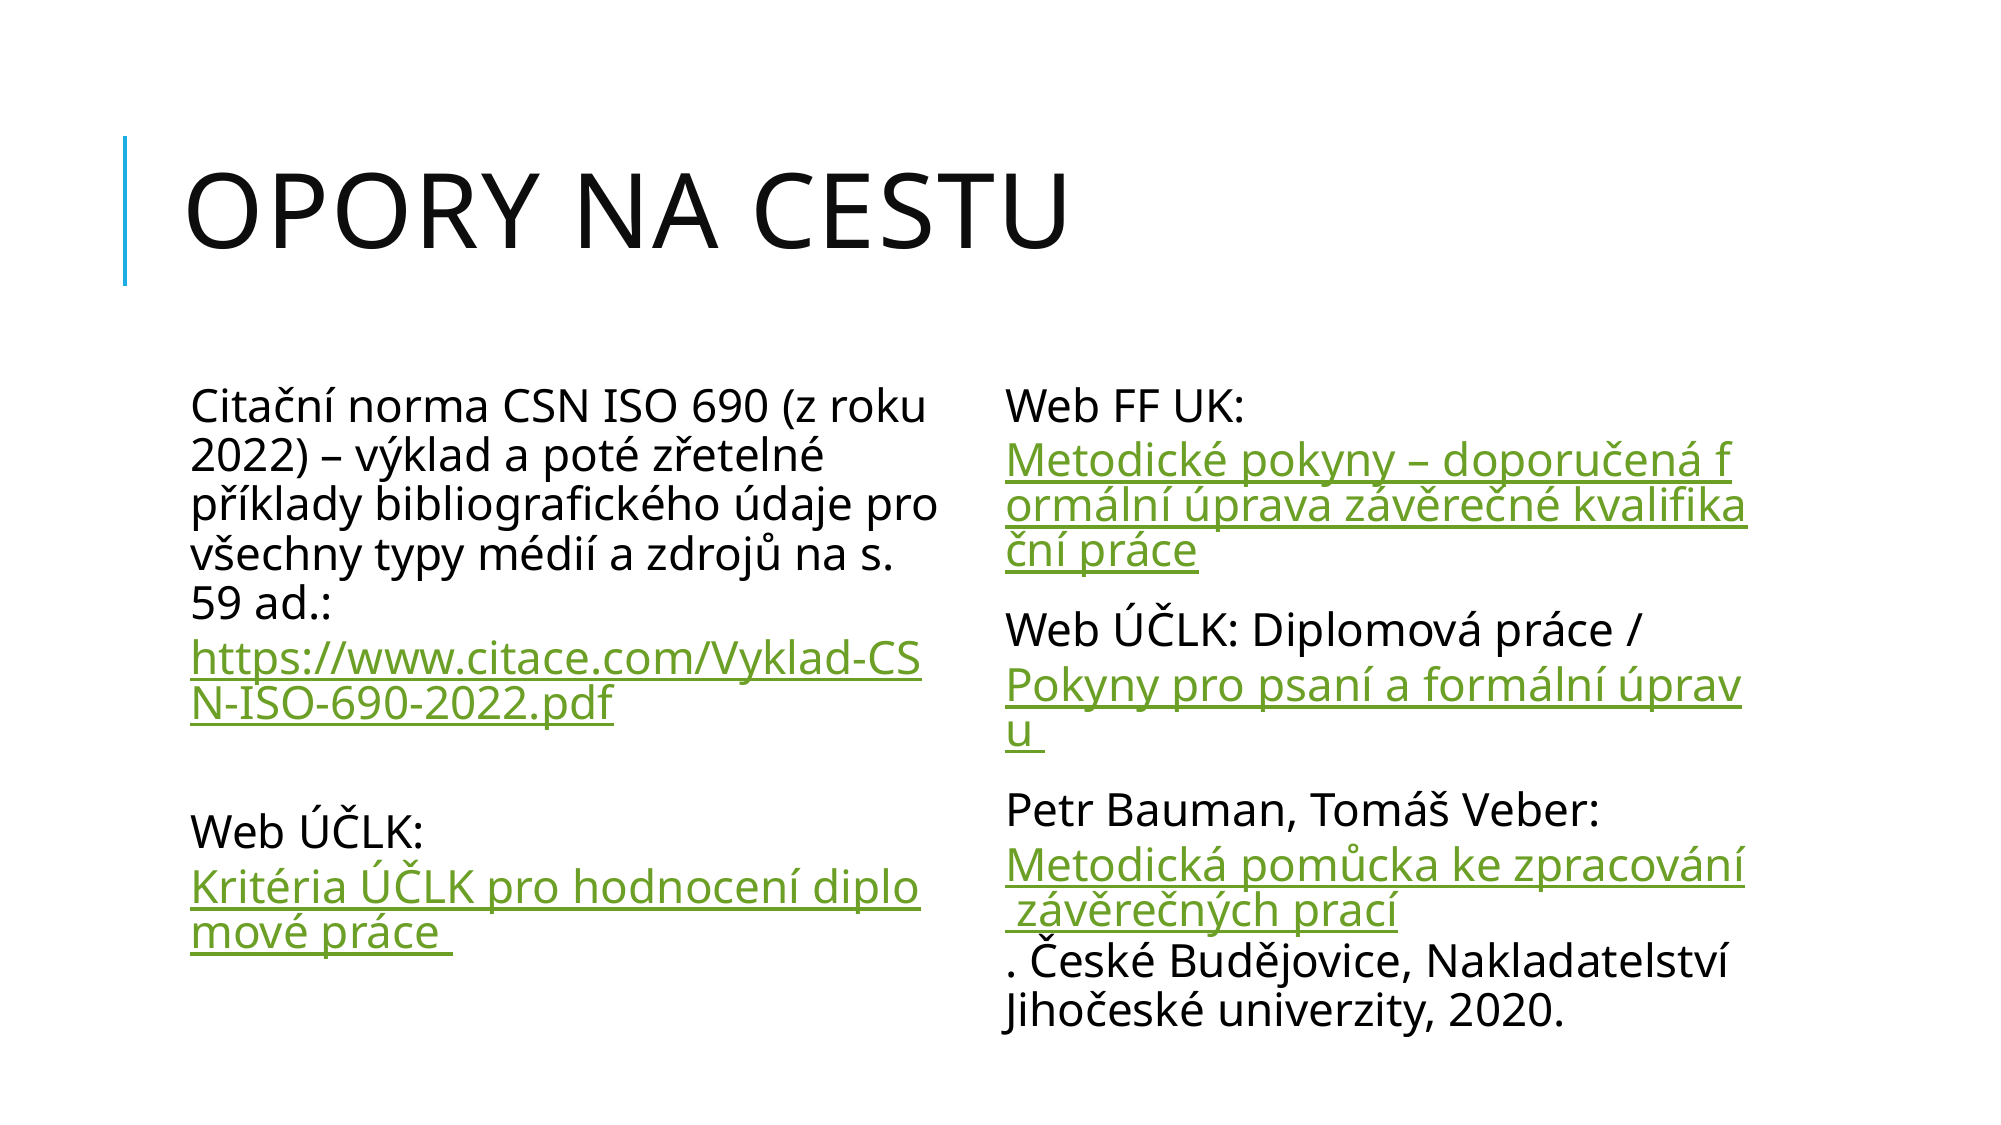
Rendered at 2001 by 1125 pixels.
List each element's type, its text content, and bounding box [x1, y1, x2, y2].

list Web FF UK: Metodické pokyny – doporučená formální úprava závěrečné kvalifikační práce Web ÚČLK: Diplomová práce / Pokyny pro psaní a formální úpravu Petr Bauman, Tomáš Veber: Metodická pomůcka ke zpracování závěrečných prací. České Budějovice, Nakladatelství Jihočeské univerzity, 2020. [982, 375, 1763, 1035]
title Opory na cestu [168, 96, 1763, 342]
list Citační norma CSN ISO 690 (z roku 2022) – výklad a poté zřetelné příklady bibliografického údaje pro všechny typy médií a zdrojů na s. 59 ad.: https://www.citace.com/Vyklad-CSN-ISO-690-2022.pdf Web ÚČLK: Kritéria ÚČLK pro hodnocení diplomové práce [168, 375, 948, 1035]
